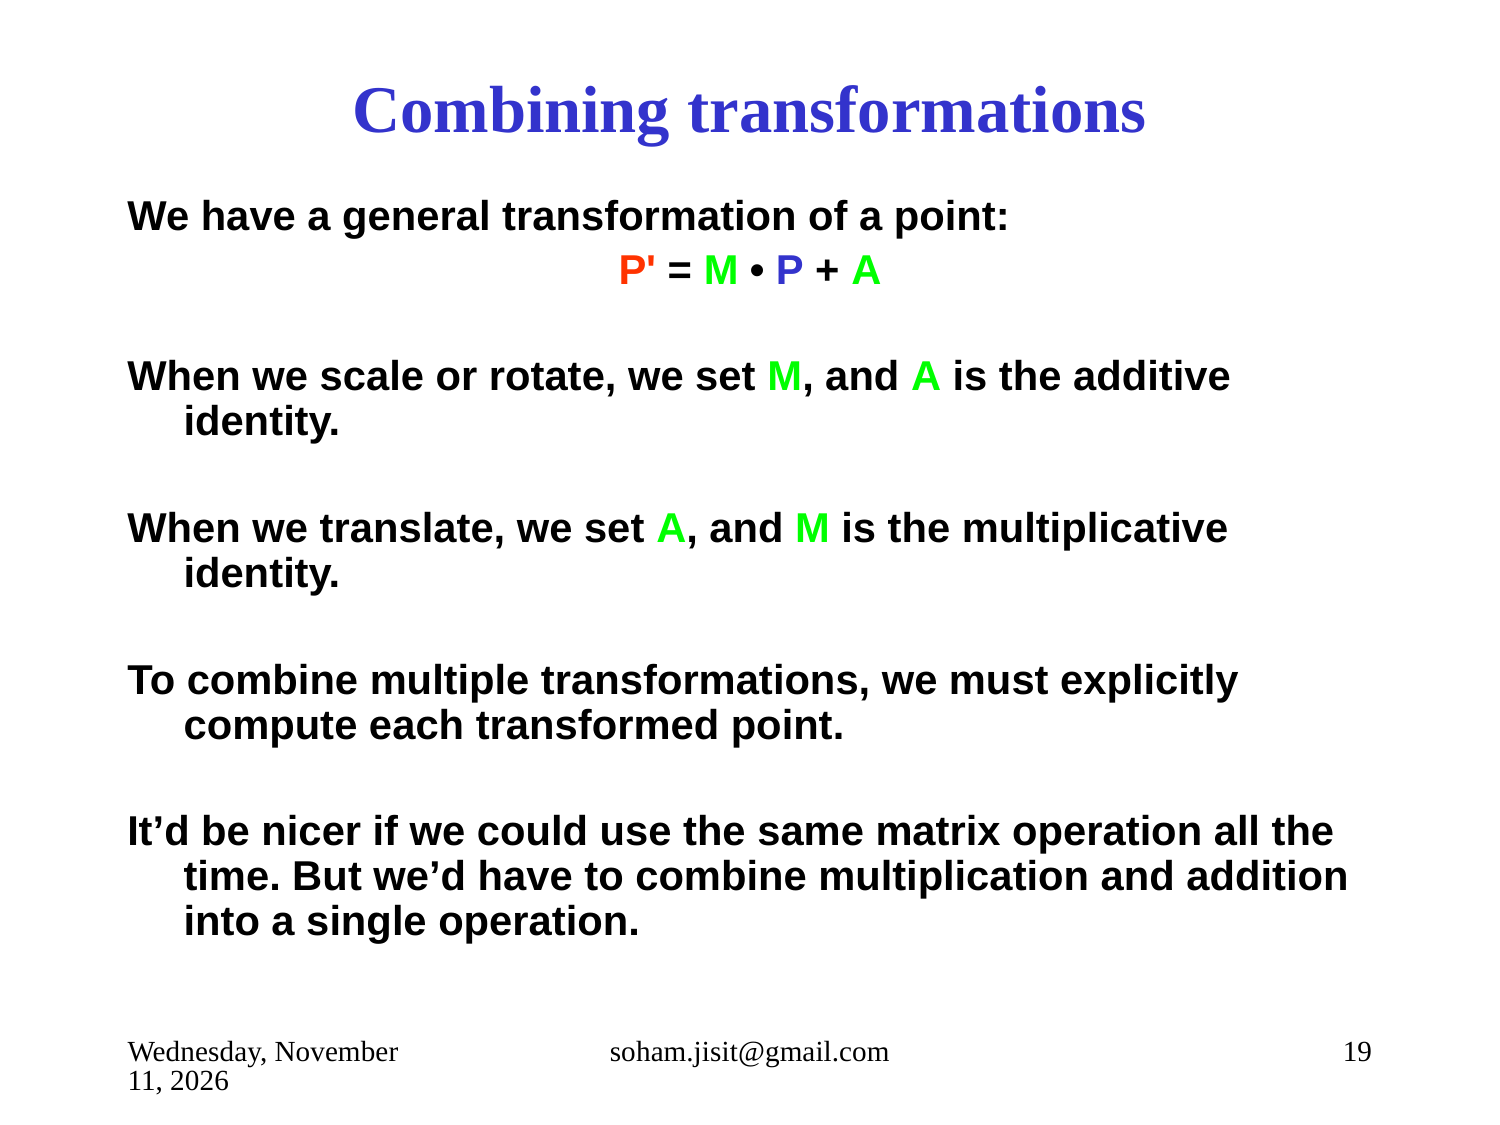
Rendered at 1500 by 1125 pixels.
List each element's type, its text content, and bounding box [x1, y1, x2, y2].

text_box We have a general transformation of a point: P' = M • P + A When we scale or rotate, we set M, and A is the additive identity. When we translate, we set A, and M is the multiplicative identity. To combine multiple transformations, we must explicitly compute each transformed point. It’d be nicer if we could use the same matrix operation all the time. But we’d have to combine multiplication and addition into a single operation. [112, 187, 1388, 1000]
footer soham.jisit@gmail.com [512, 1025, 988, 1100]
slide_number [112, 1025, 425, 1100]
text_box Combining transformations [112, 50, 1388, 163]
slide_number 19 [1074, 1025, 1388, 1100]
